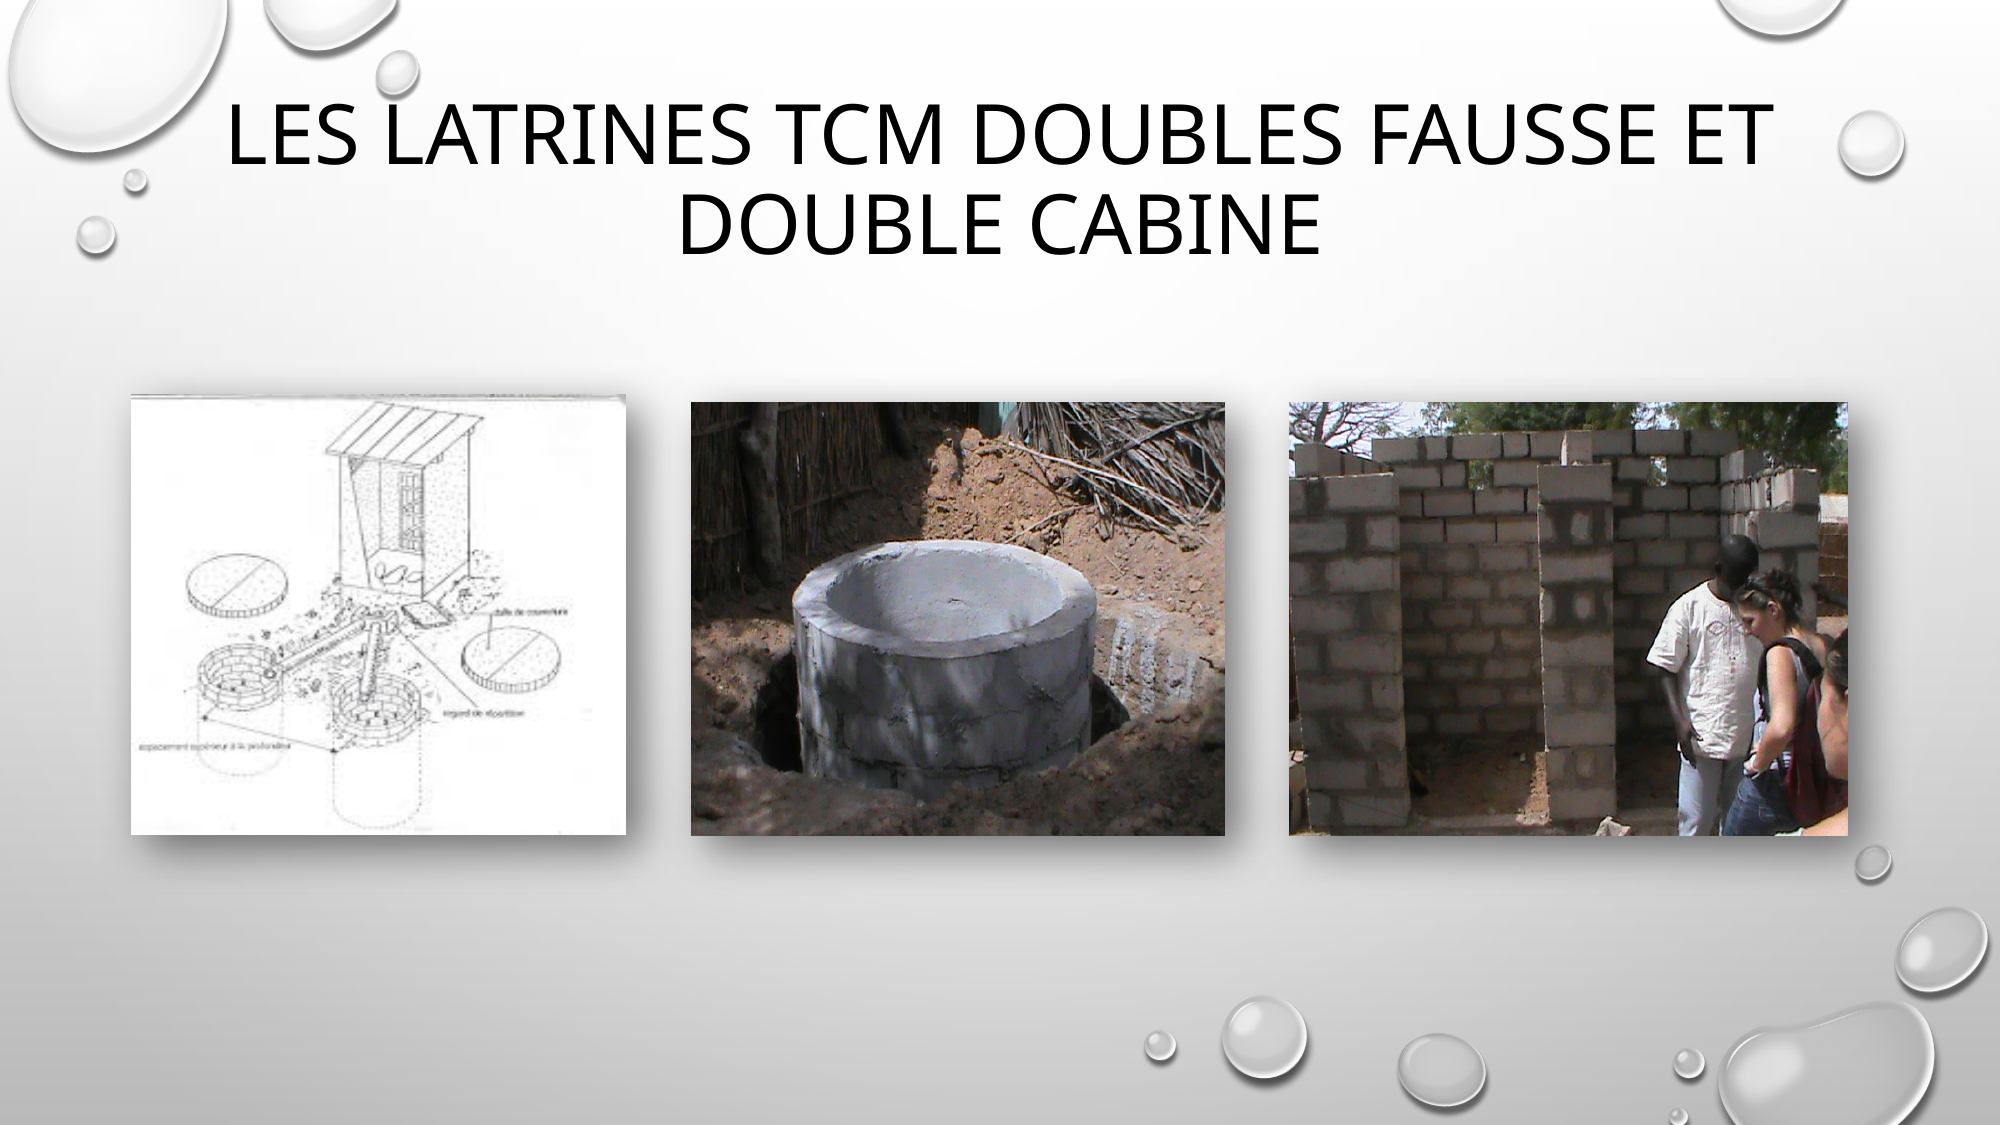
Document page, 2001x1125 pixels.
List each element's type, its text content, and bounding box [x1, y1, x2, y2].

picture [0, 0, 2000, 1125]
title Les Latrines TCM doubles fausse et double cabine [149, 101, 1851, 364]
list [130, 394, 626, 835]
